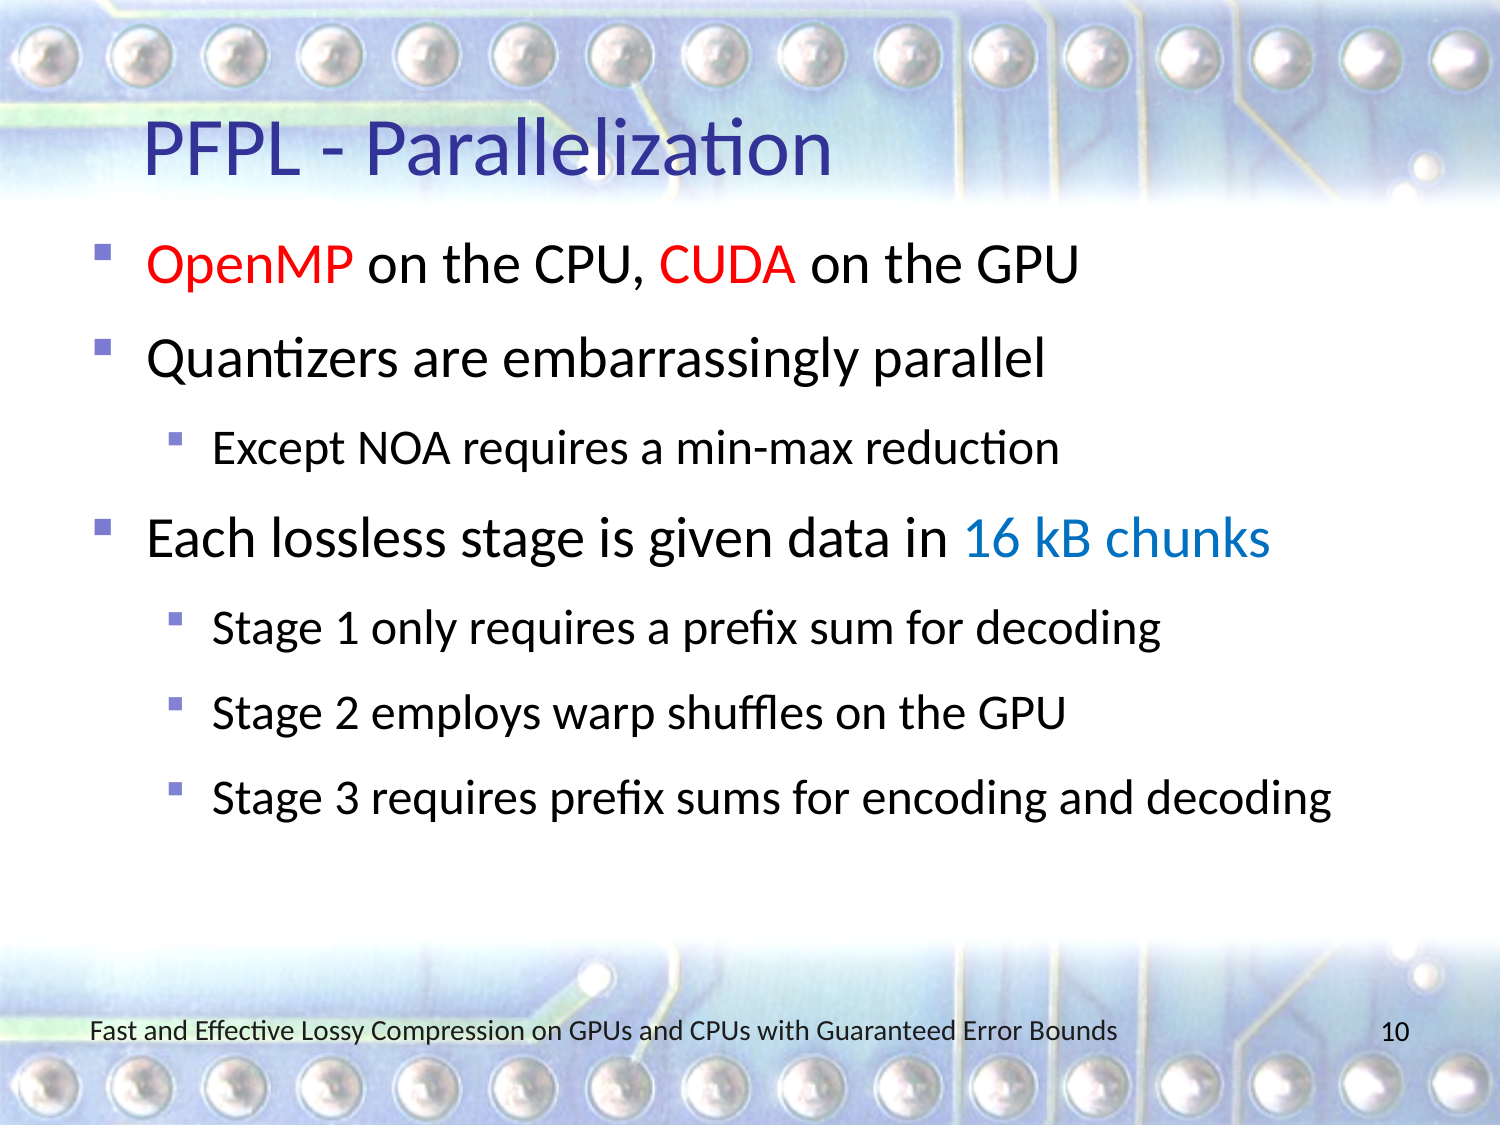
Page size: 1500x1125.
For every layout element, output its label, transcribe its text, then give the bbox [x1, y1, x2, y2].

slide_number Fast and Effective Lossy Compression on GPUs and CPUs with Guaranteed Error Bounds [74, 978, 1163, 1055]
list OpenMP on the CPU, CUDA on the GPU Quantizers are embarrassingly parallel Except NOA requires a min-max reduction Each lossless stage is given data in 16 kB chunks Stage 1 only requires a prefix sum for decoding Stage 2 employs warp shuffles on the GPU Stage 3 requires prefix sums for encoding and decoding [74, 216, 1425, 953]
slide_number 9 [1163, 979, 1426, 1055]
title PFPL - Parallelization [74, 89, 1426, 195]
